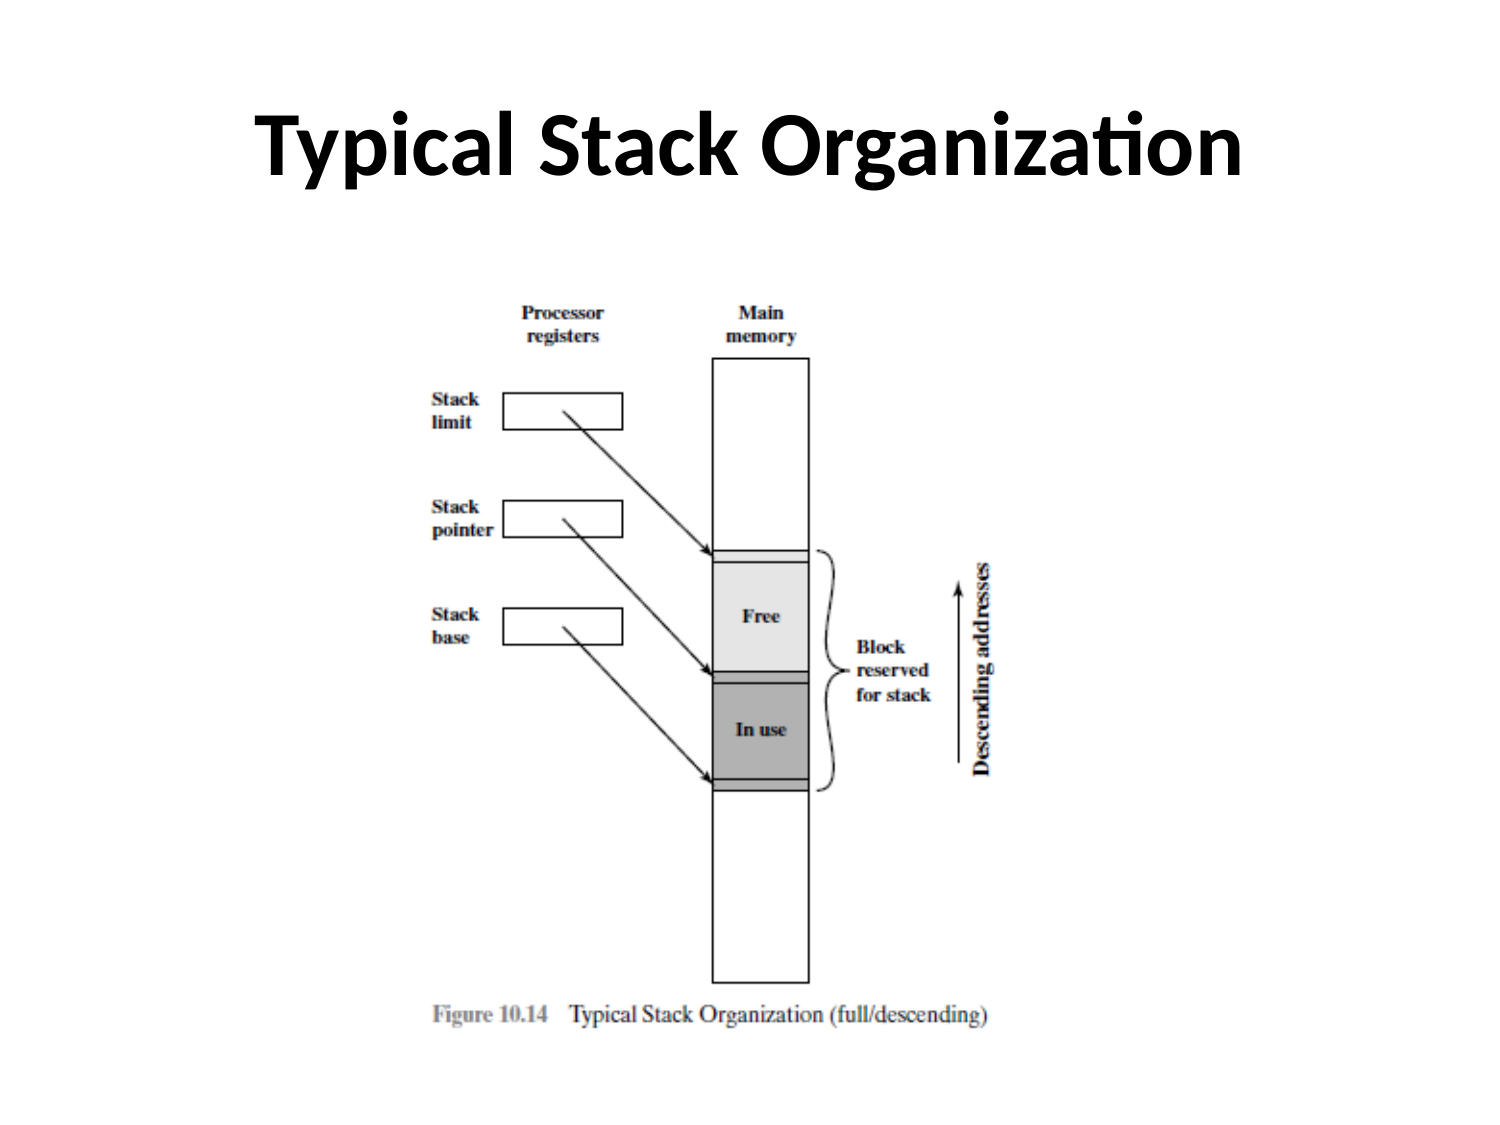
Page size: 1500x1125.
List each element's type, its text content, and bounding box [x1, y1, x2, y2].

picture [399, 287, 1012, 1038]
title Typical Stack Organization [75, 45, 1425, 233]
